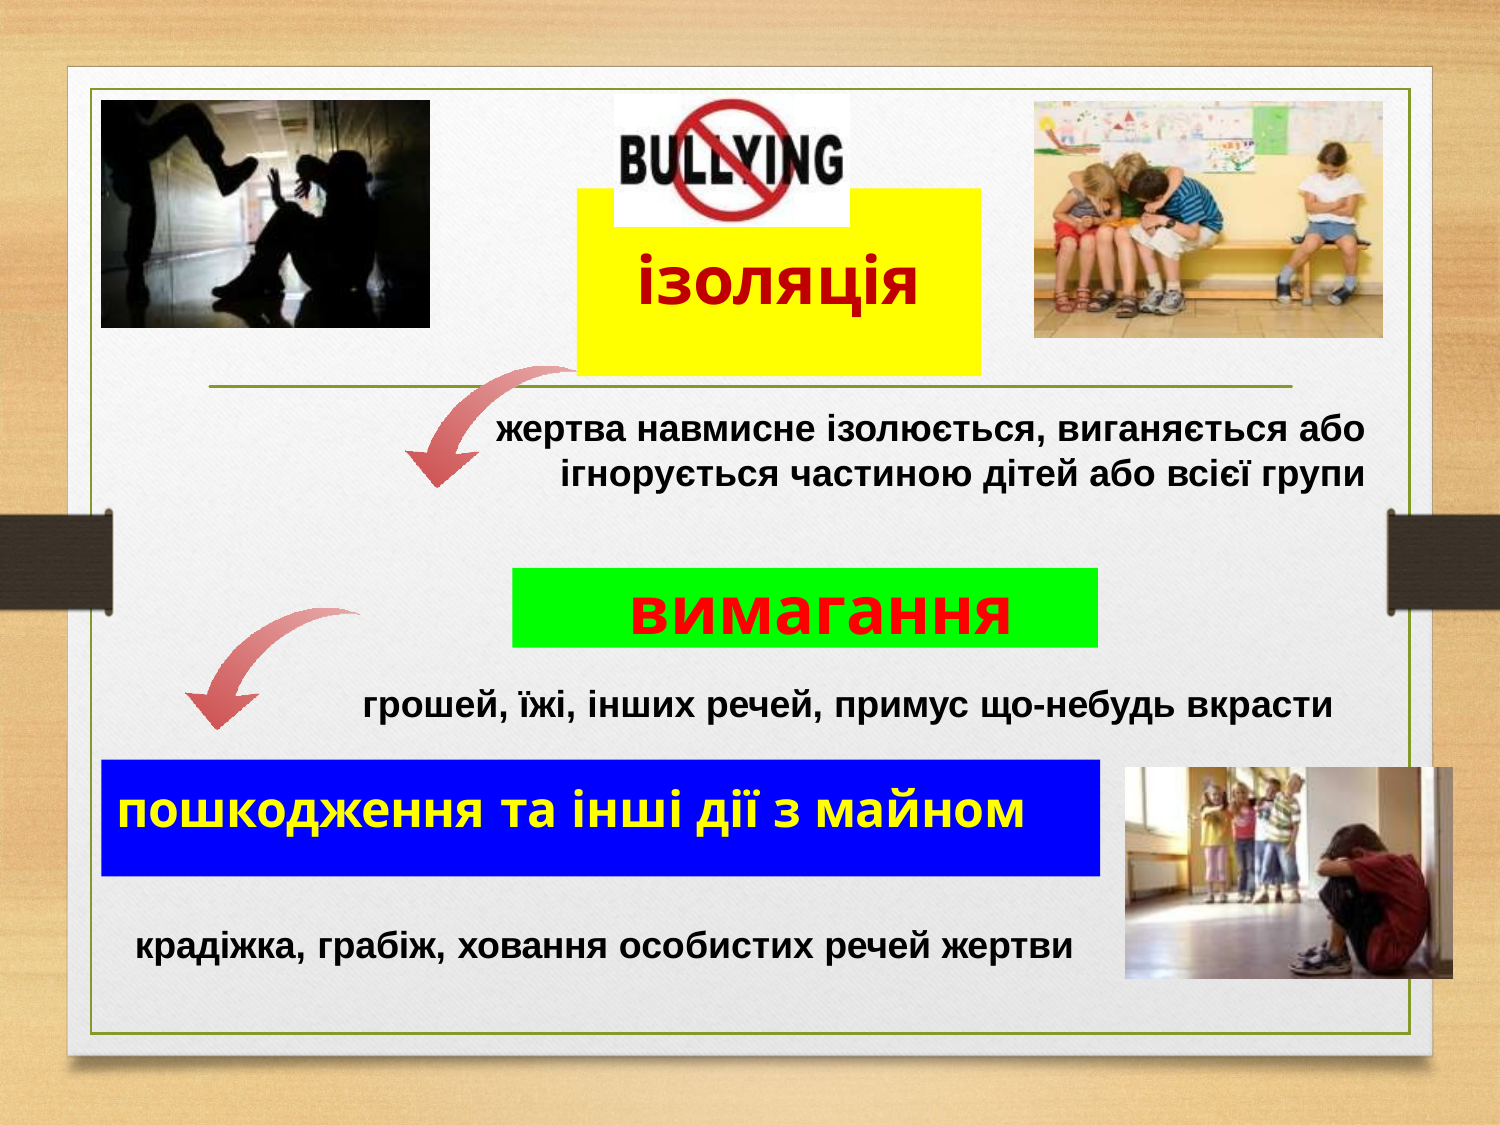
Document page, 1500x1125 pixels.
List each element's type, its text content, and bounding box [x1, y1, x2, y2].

text_box жертва навмисне ізолюється, виганяється або ігнорується частиною дітей або всієї групи [493, 401, 1367, 494]
picture [0, 0, 1500, 1125]
title ізоляція [576, 188, 981, 377]
text_box пошкодження та інші дії з майном [101, 759, 1101, 877]
text_box вимагання [512, 567, 1098, 648]
text_box крадіжка, грабіж, ховання особистих речей жертви [132, 918, 1097, 966]
text_box грошей, їжі, інших речей, примус що-небудь вкрасти [361, 678, 1360, 726]
